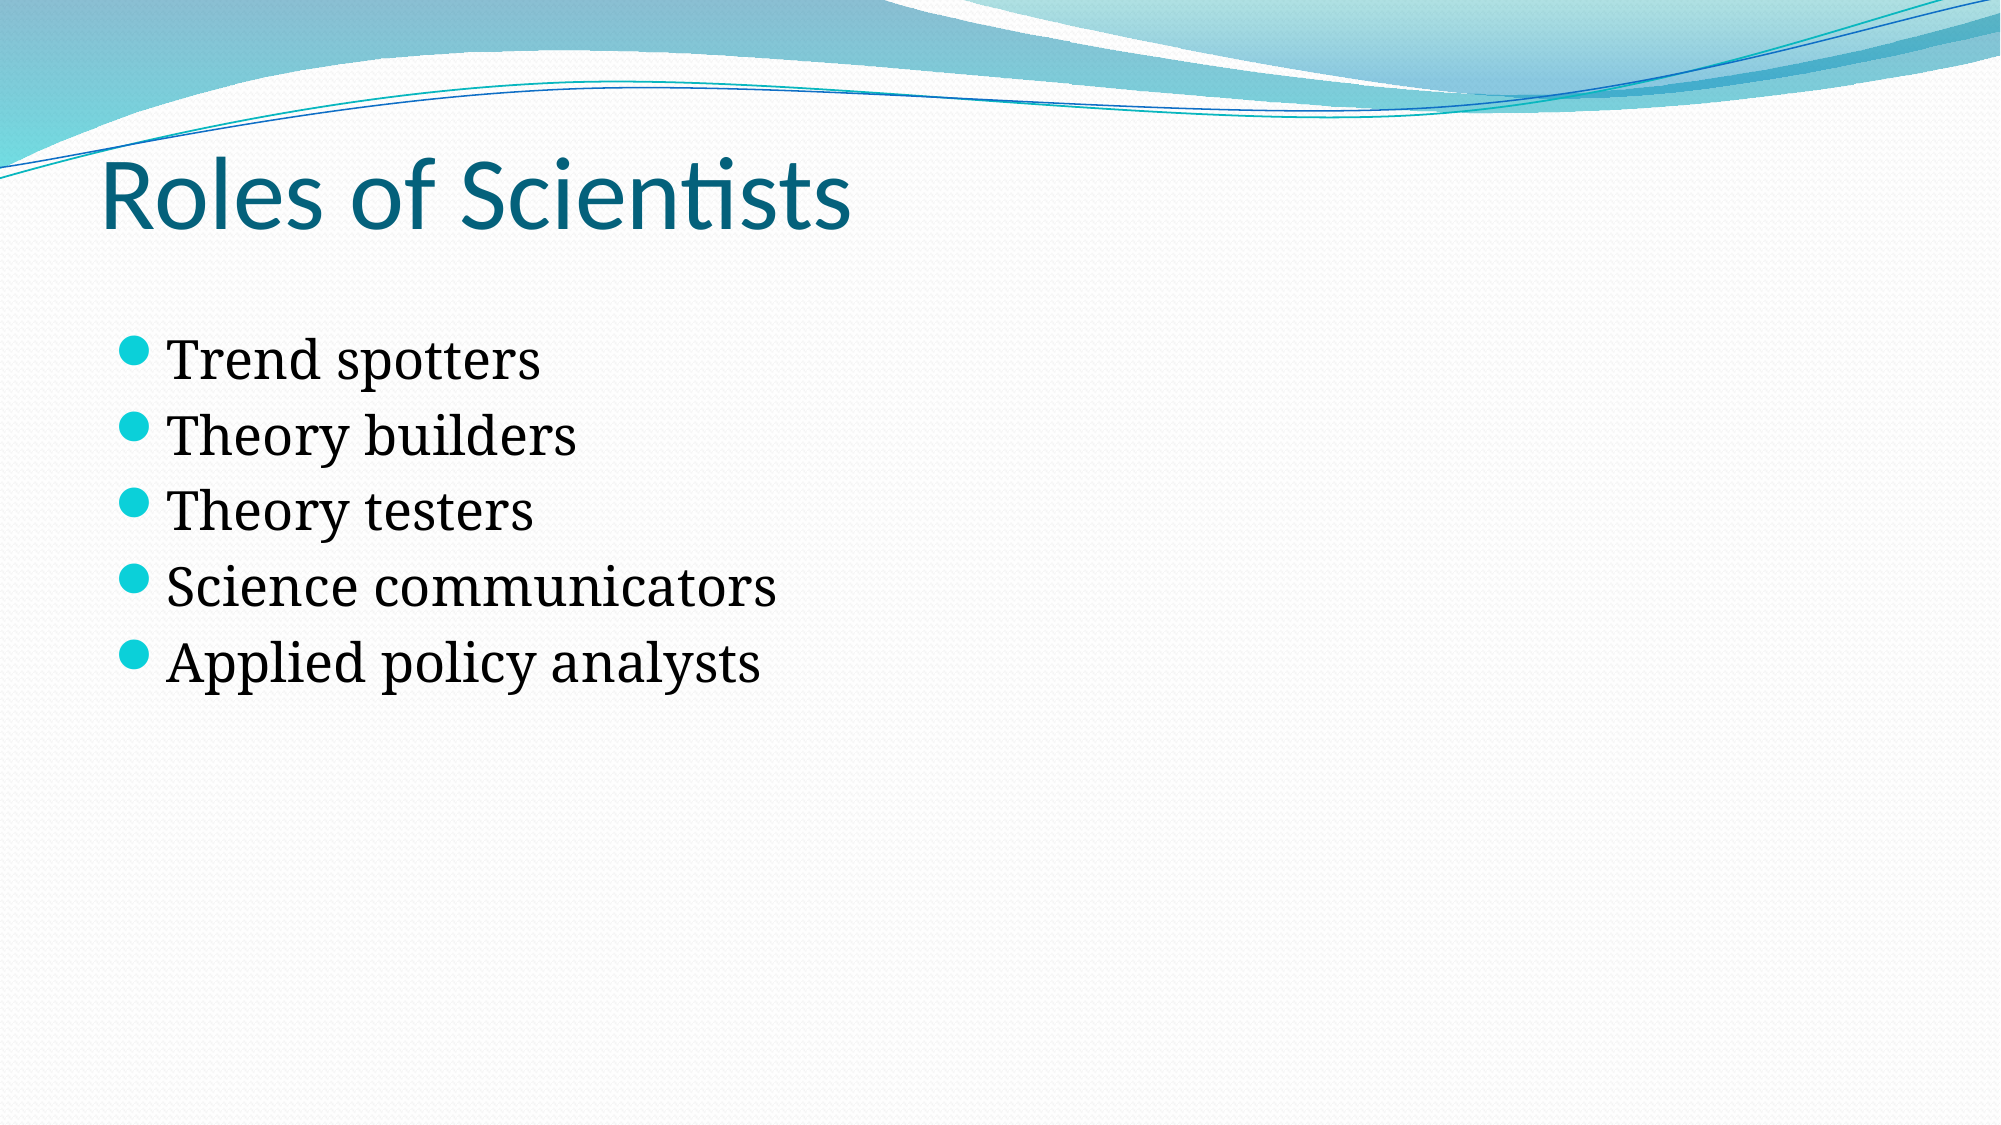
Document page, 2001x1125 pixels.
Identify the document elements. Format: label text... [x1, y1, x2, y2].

list Trend spotters Theory builders Theory testers Science communicators Applied policy analysts [99, 317, 1900, 1038]
title Roles of Scientists [99, 62, 1900, 250]
